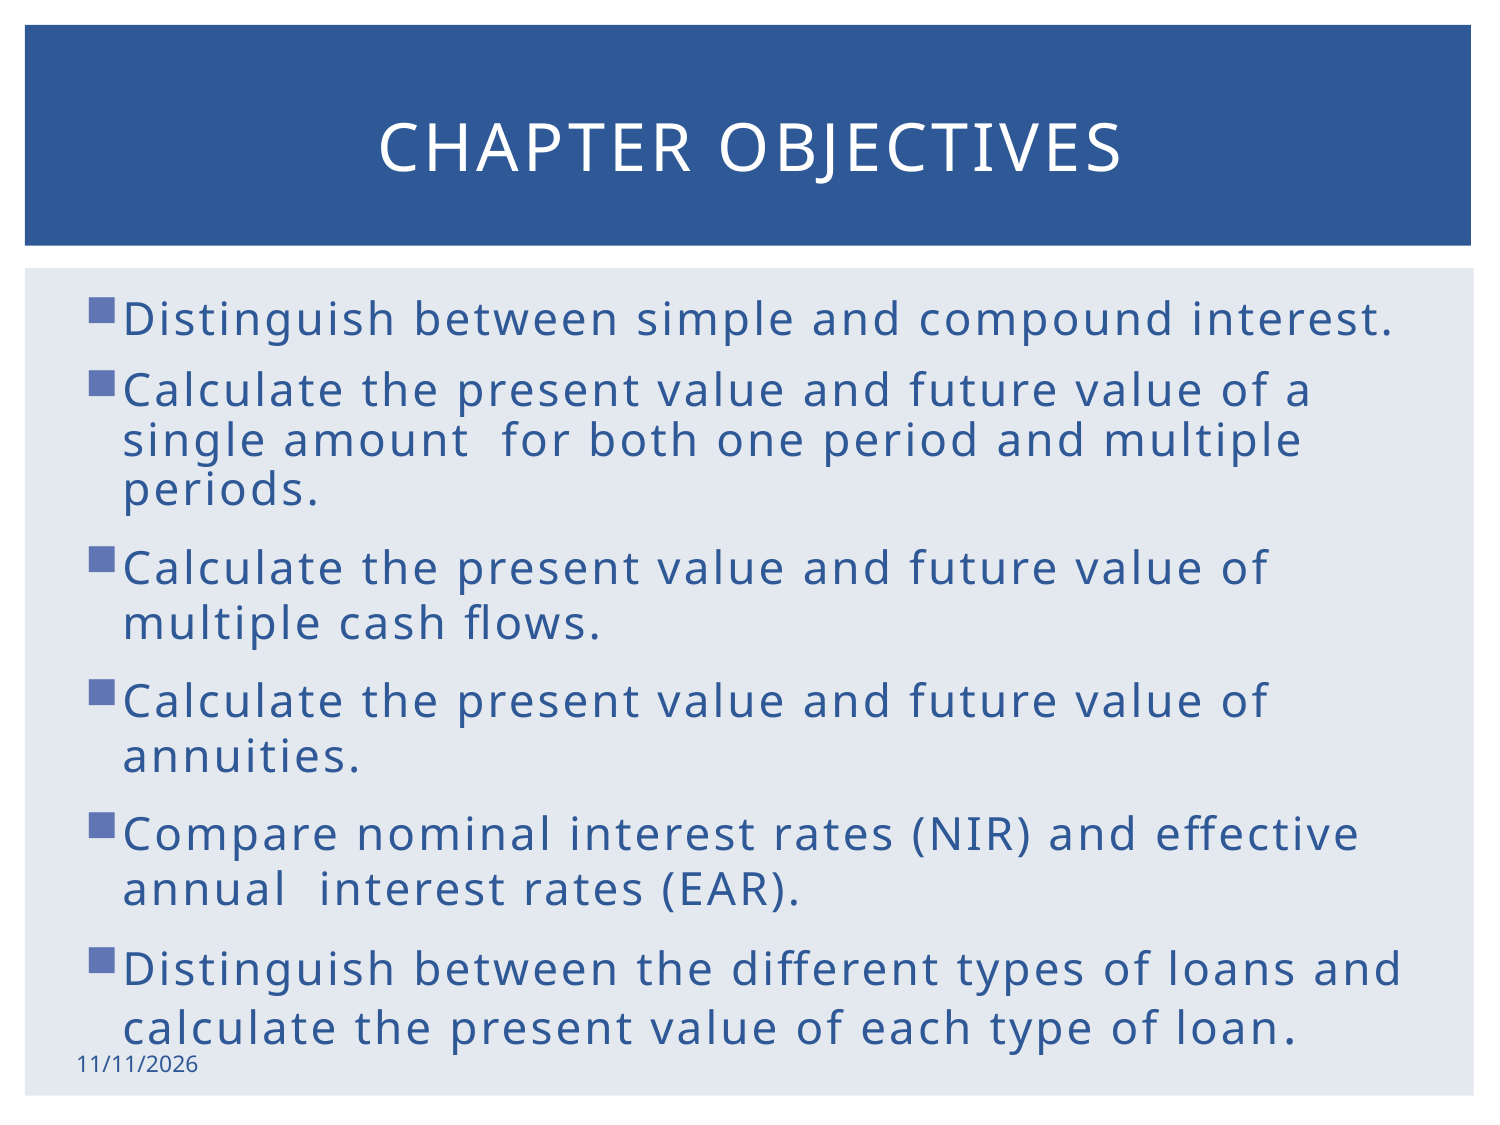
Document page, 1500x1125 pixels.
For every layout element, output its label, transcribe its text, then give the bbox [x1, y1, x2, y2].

list Distinguish between simple and compound interest. Calculate the present value and future value of a single amount for both one period and multiple periods. Calculate the present value and future value of multiple cash flows. Calculate the present value and future value of annuities. Compare nominal interest rates (NIR) and effective annual interest rates (EAR). Distinguish between the different types of loans and calculate the present value of each type of loan. [62, 282, 1442, 1005]
title Chapter Objectives [62, 58, 1438, 232]
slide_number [60, 1042, 411, 1088]
